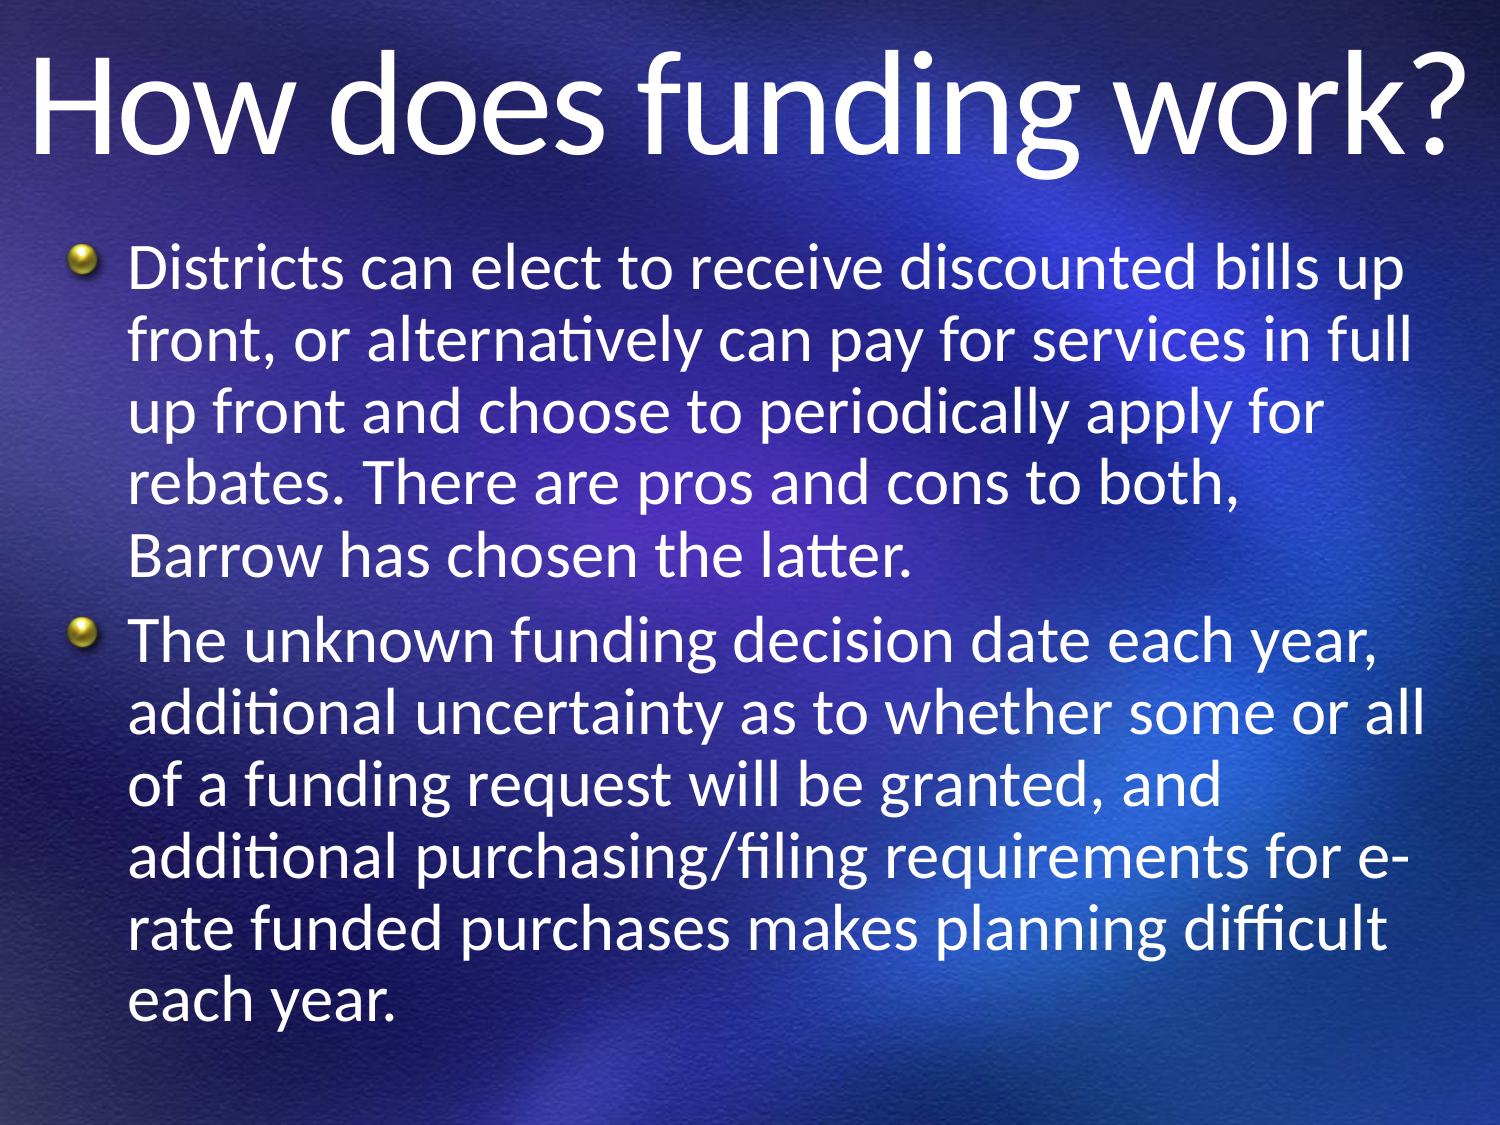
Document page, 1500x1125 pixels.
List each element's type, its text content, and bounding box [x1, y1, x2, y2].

list Districts can elect to receive discounted bills up front, or alternatively can pay for services in full up front and choose to periodically apply for rebates. There are pros and cons to both, Barrow has chosen the latter. The unknown funding decision date each year, additional uncertainty as to whether some or all of a funding request will be granted, and additional purchasing/filing requirements for e-rate funded purchases makes planning difficult each year. [62, 231, 1438, 1125]
picture [62, 240, 110, 288]
title How does funding work? [24, 24, 1475, 353]
picture [0, 0, 1500, 1125]
